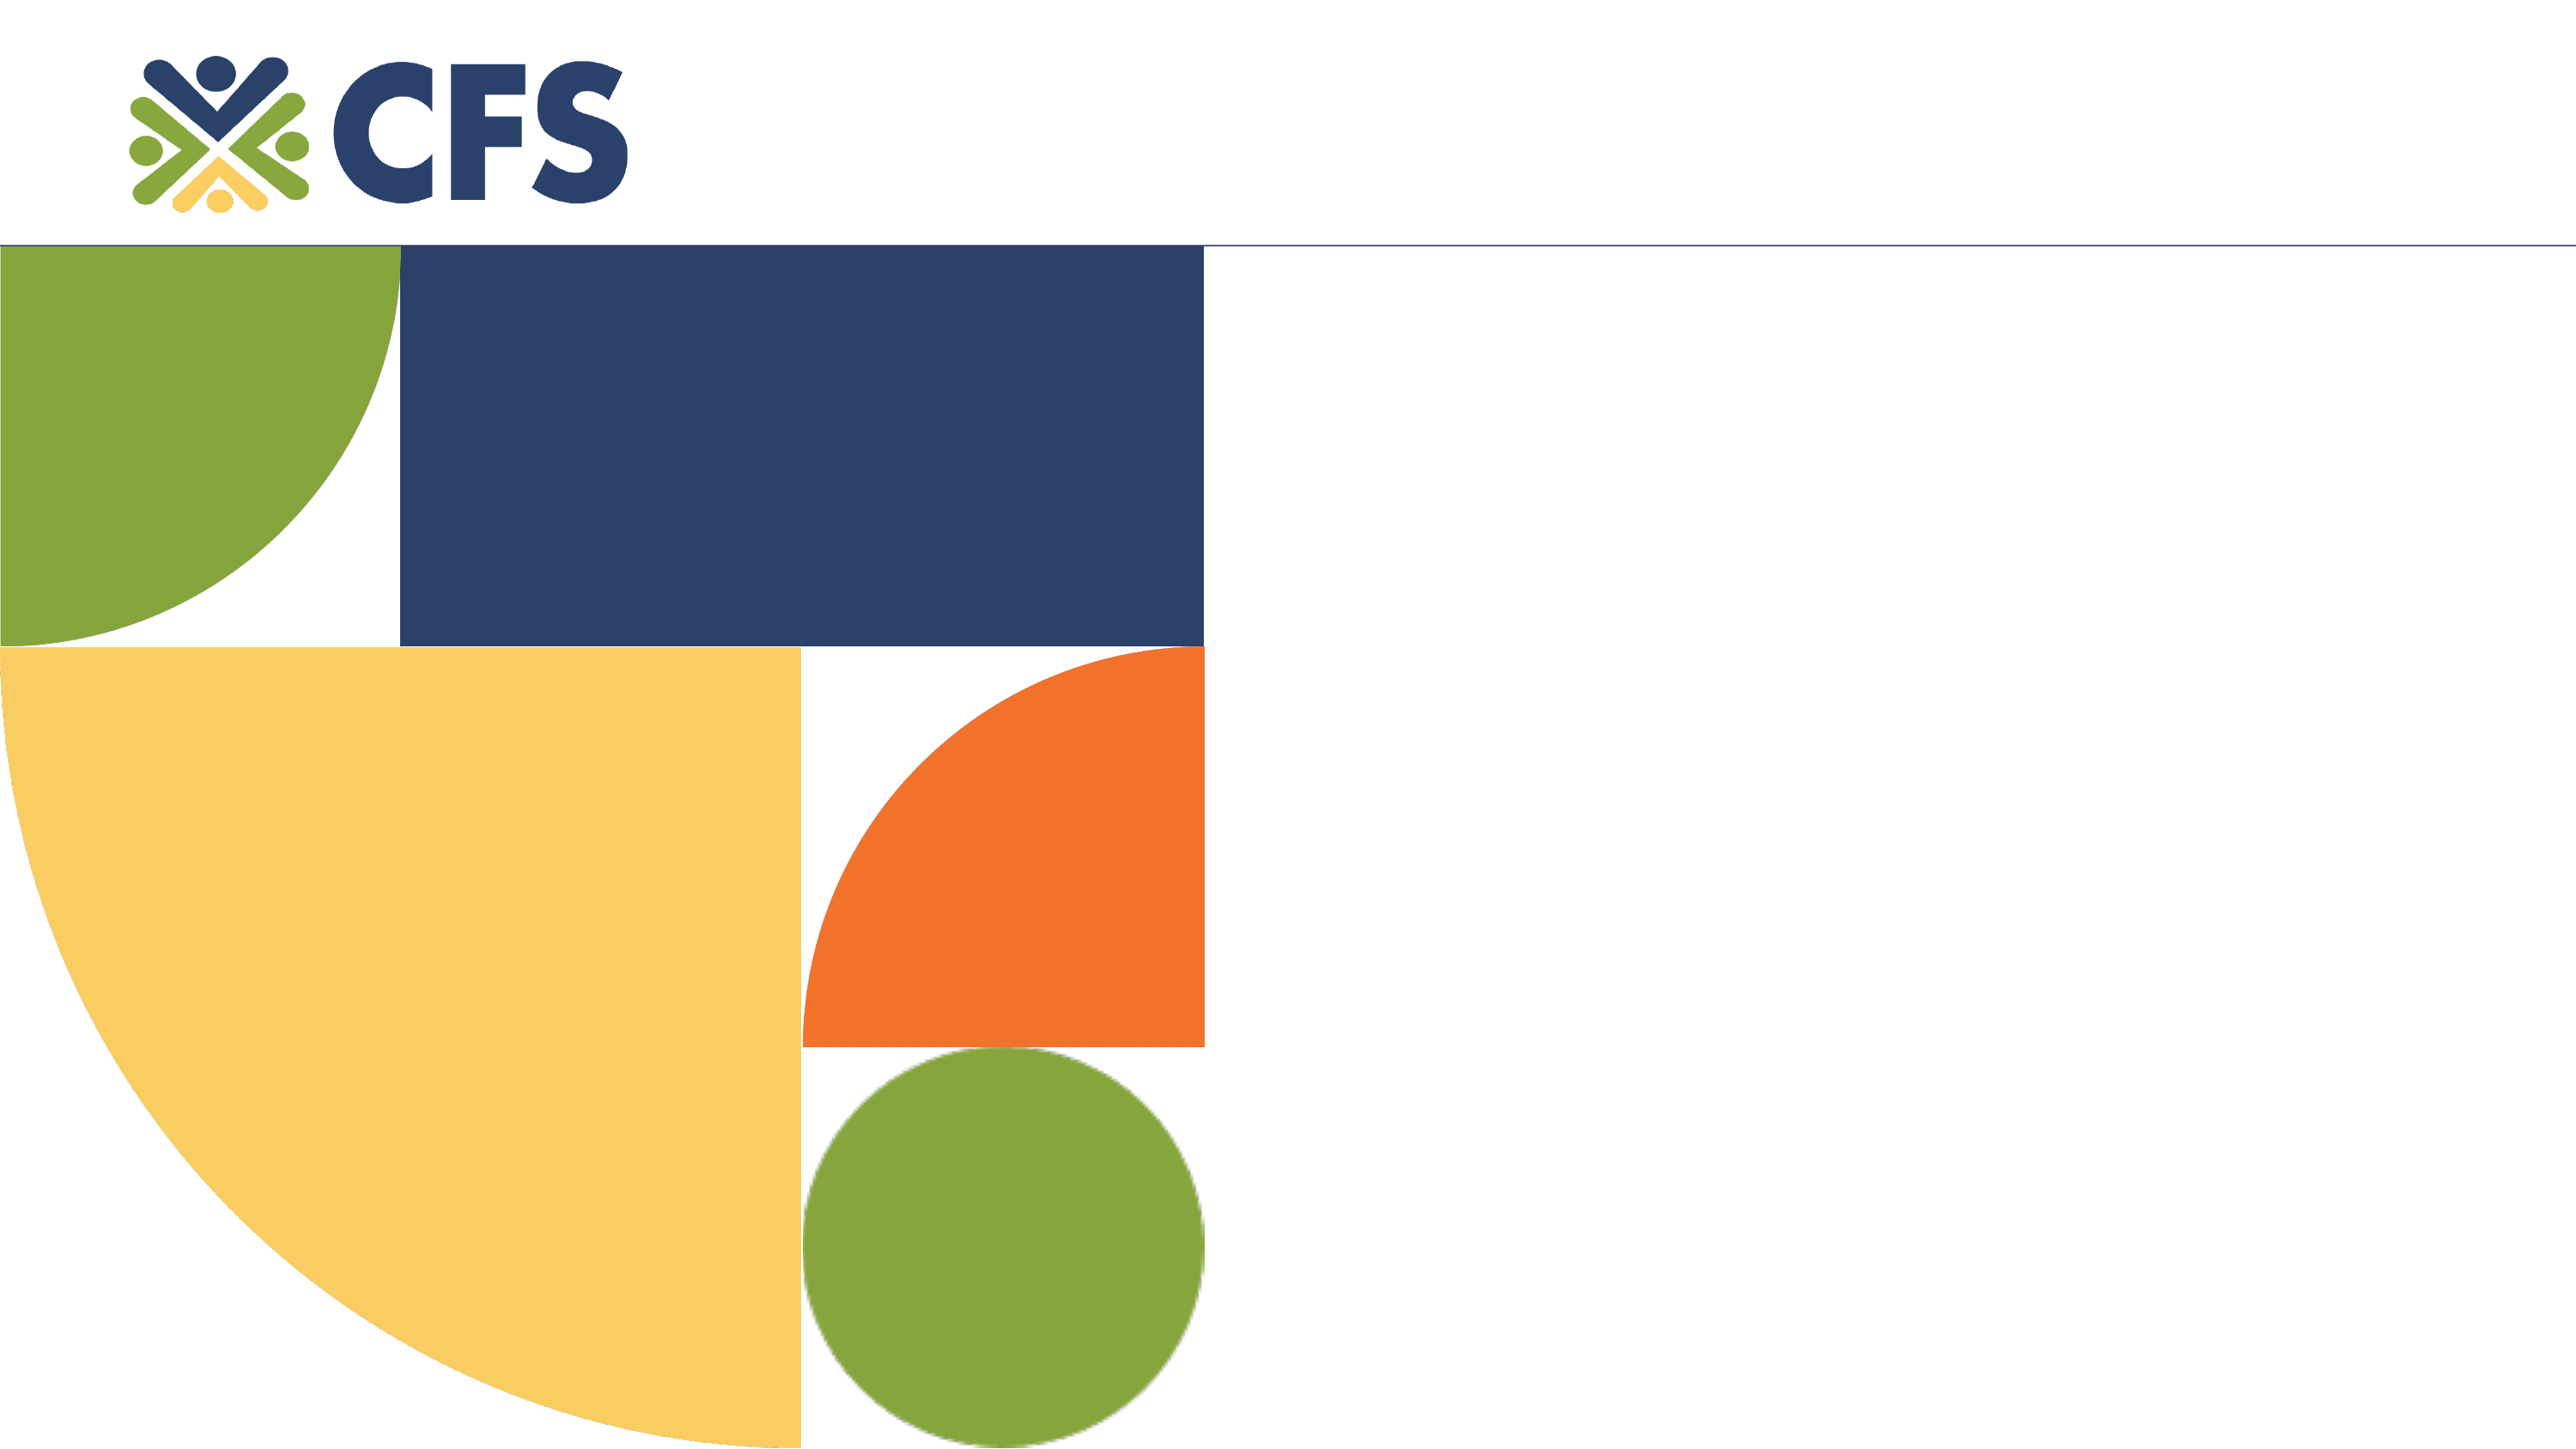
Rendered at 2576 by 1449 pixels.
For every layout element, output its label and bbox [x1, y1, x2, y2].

picture [803, 646, 1205, 1448]
picture [1, 246, 401, 646]
picture [0, 647, 801, 1448]
picture [129, 56, 628, 213]
